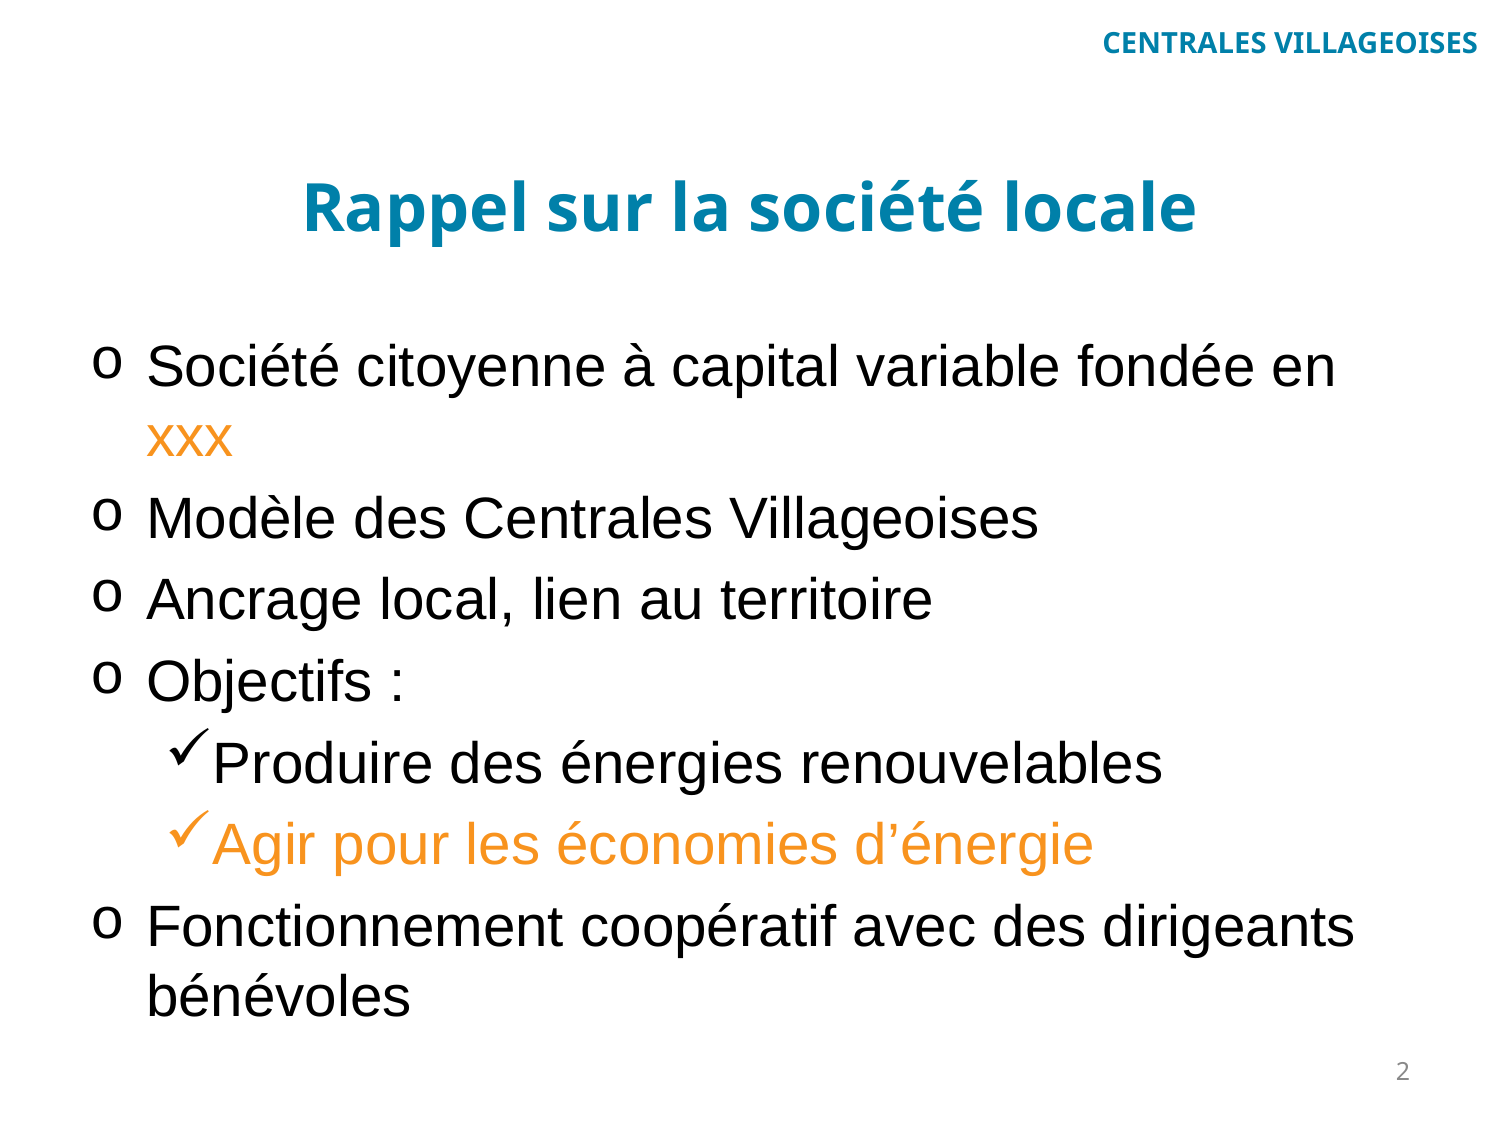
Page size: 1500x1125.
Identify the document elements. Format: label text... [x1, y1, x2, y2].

slide_number 2 [1074, 1042, 1425, 1103]
title Rappel sur la société locale [75, 157, 1425, 282]
list Société citoyenne à capital variable fondée en xxx Modèle des Centrales Villageoises Ancrage local, lien au territoire Objectifs : Produire des énergies renouvelables Agir pour les économies d’énergie Fonctionnement coopératif avec des dirigeants bénévoles [75, 320, 1425, 1005]
